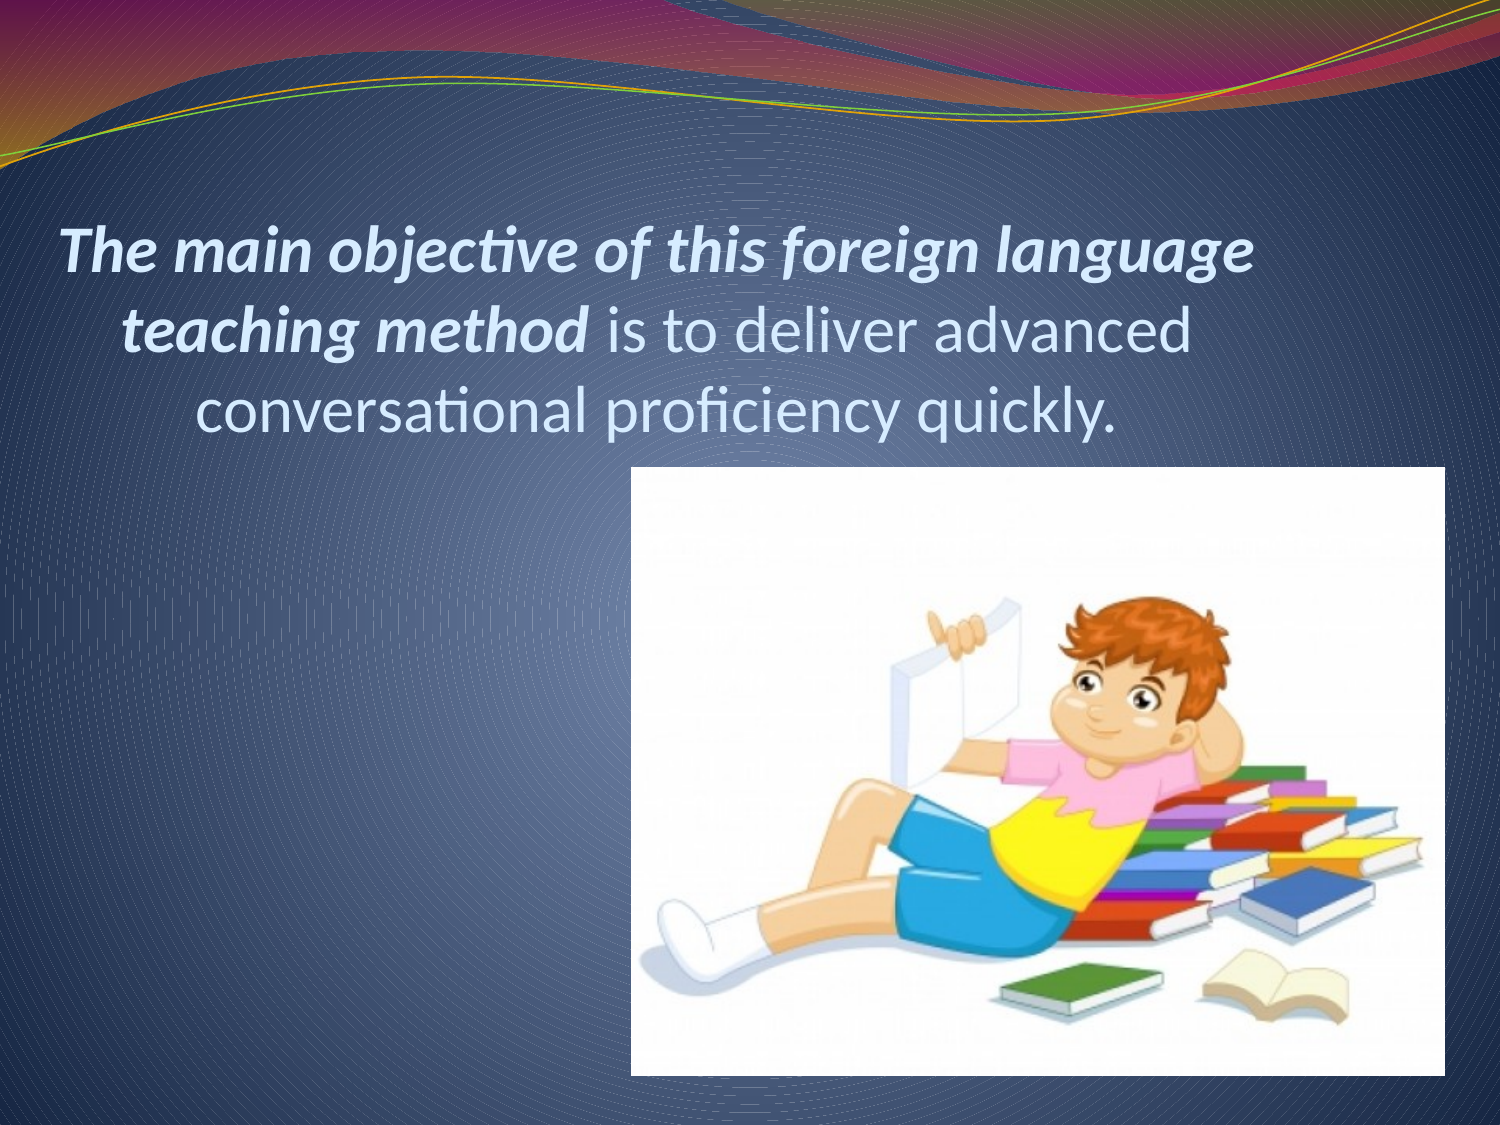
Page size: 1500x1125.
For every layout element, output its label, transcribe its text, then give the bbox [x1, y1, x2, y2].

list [631, 467, 1445, 1076]
title The main objective of this foreign language teaching method is to deliver advanced conversational proficiency quickly. [0, 338, 1333, 526]
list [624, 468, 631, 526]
